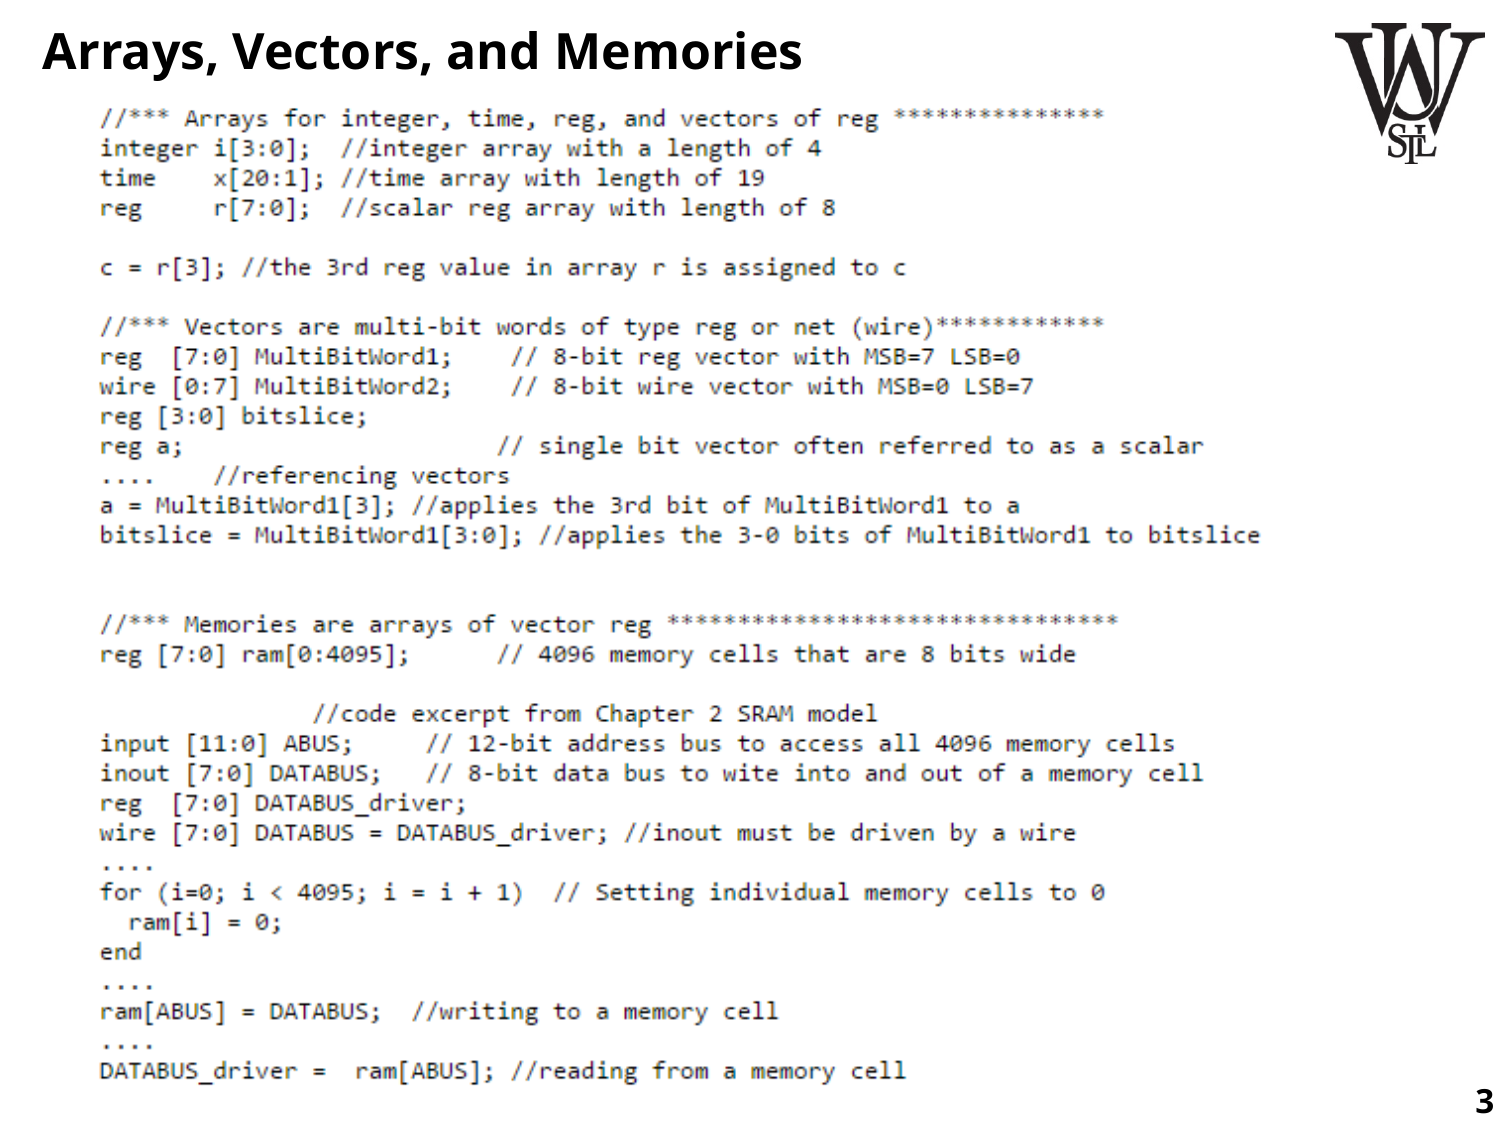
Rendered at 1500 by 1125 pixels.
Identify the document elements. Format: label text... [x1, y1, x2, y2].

title Arrays, Vectors, and Memories [27, 12, 1485, 163]
slide_number 3 [1034, 1072, 1500, 1125]
picture [94, 101, 1274, 1101]
